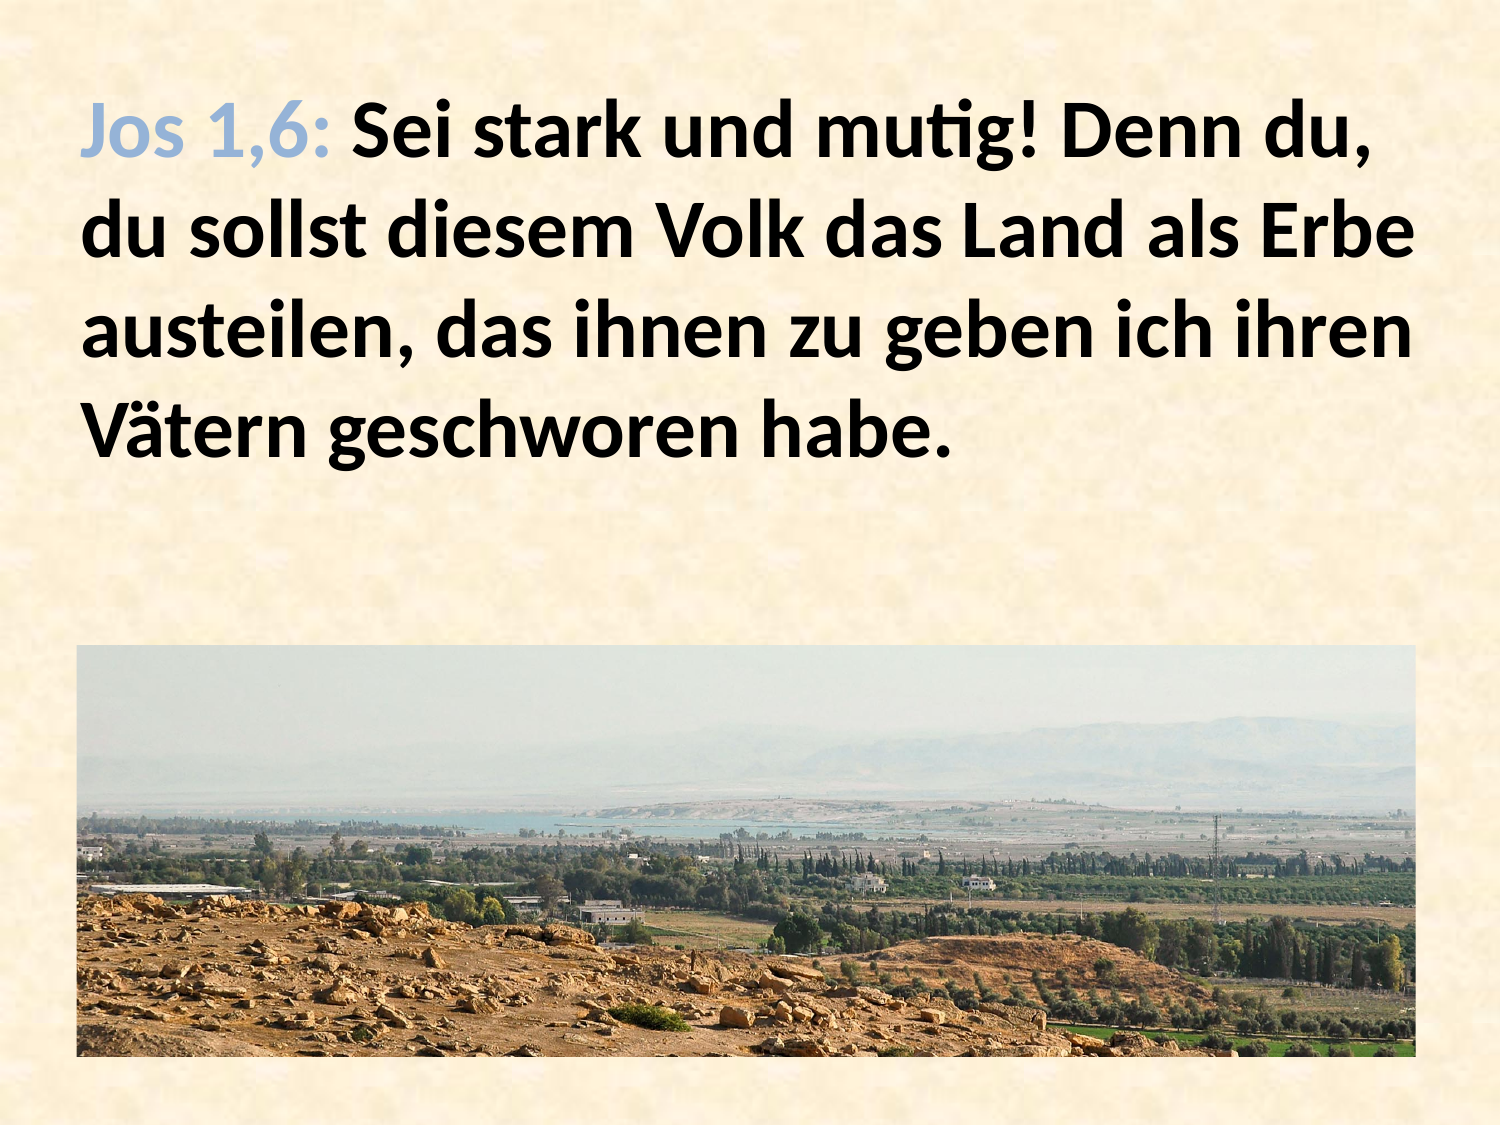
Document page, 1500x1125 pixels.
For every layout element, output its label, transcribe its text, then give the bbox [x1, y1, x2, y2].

text_box Jos 1,6: Sei stark und mutig! Denn du, du sollst diesem Volk das Land als Erbe austeilen, das ihnen zu geben ich ihren Vätern geschworen habe. [64, 66, 1447, 598]
picture [0, 0, 1500, 1125]
